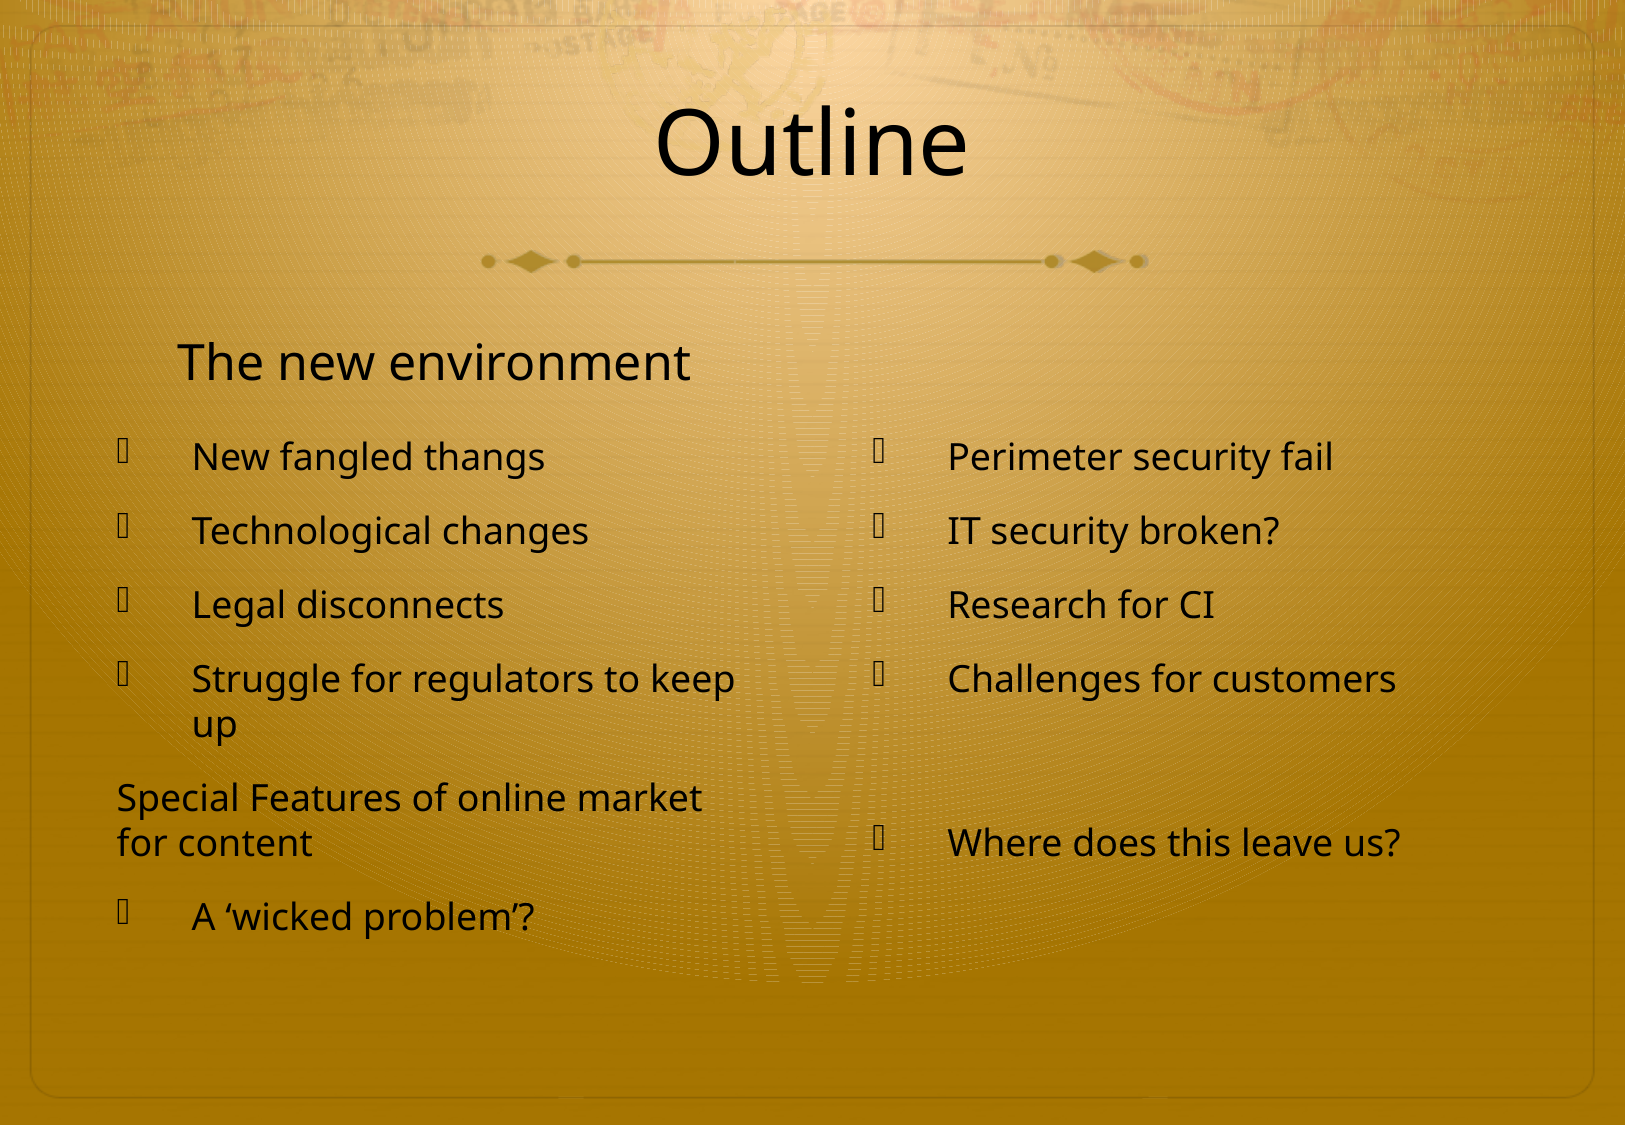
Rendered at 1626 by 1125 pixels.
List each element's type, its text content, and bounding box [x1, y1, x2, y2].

list New fangled thangs Technological changes Legal disconnects Struggle for regulators to keep up Special Features of online market for content A ‘wicked problem’? [101, 424, 768, 991]
list The new environment [101, 307, 768, 413]
list Perimeter security fail IT security broken? Research for CI Challenges for customers Where does this leave us? [857, 424, 1524, 991]
picture [0, 0, 1625, 1125]
title Outline [101, 44, 1524, 233]
